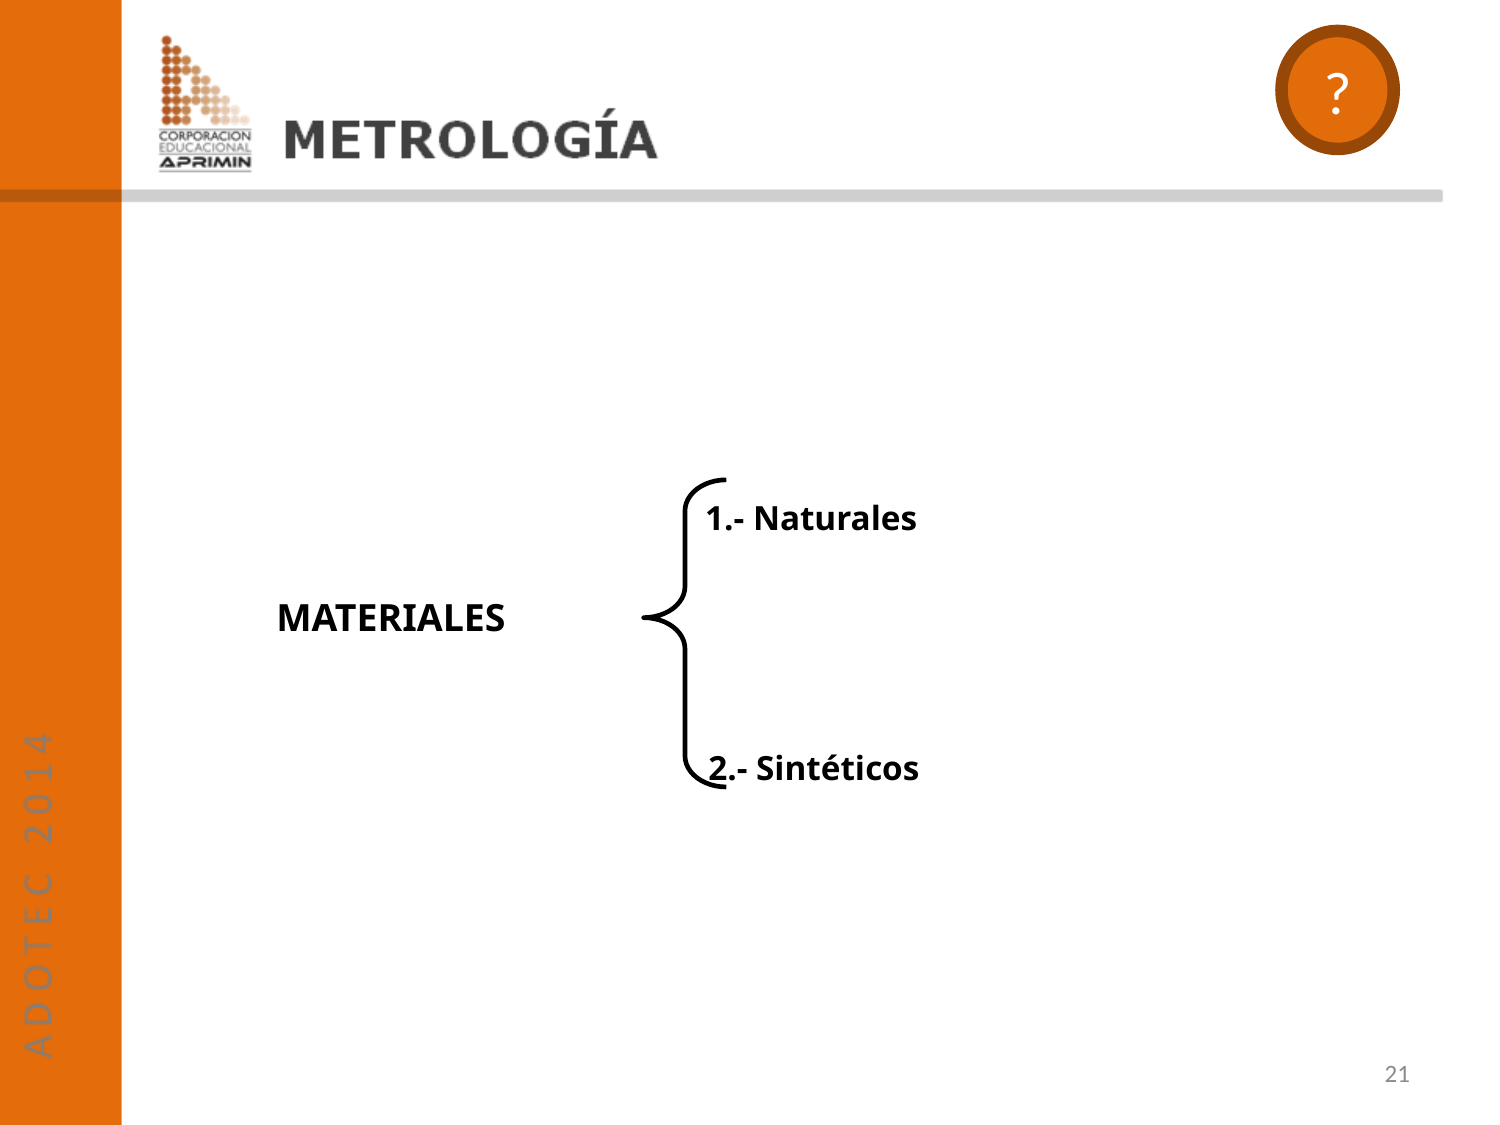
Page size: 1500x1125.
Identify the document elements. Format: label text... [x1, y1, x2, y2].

text_box 1.- Naturales [690, 469, 1045, 545]
slide_number 21 [1074, 1042, 1425, 1103]
picture [0, 0, 1500, 1125]
text_box MATERIALES [242, 586, 632, 646]
text_box ? [1281, 30, 1394, 149]
text_box 2.- Sintéticos [693, 719, 1047, 794]
text_box [642, 479, 727, 788]
